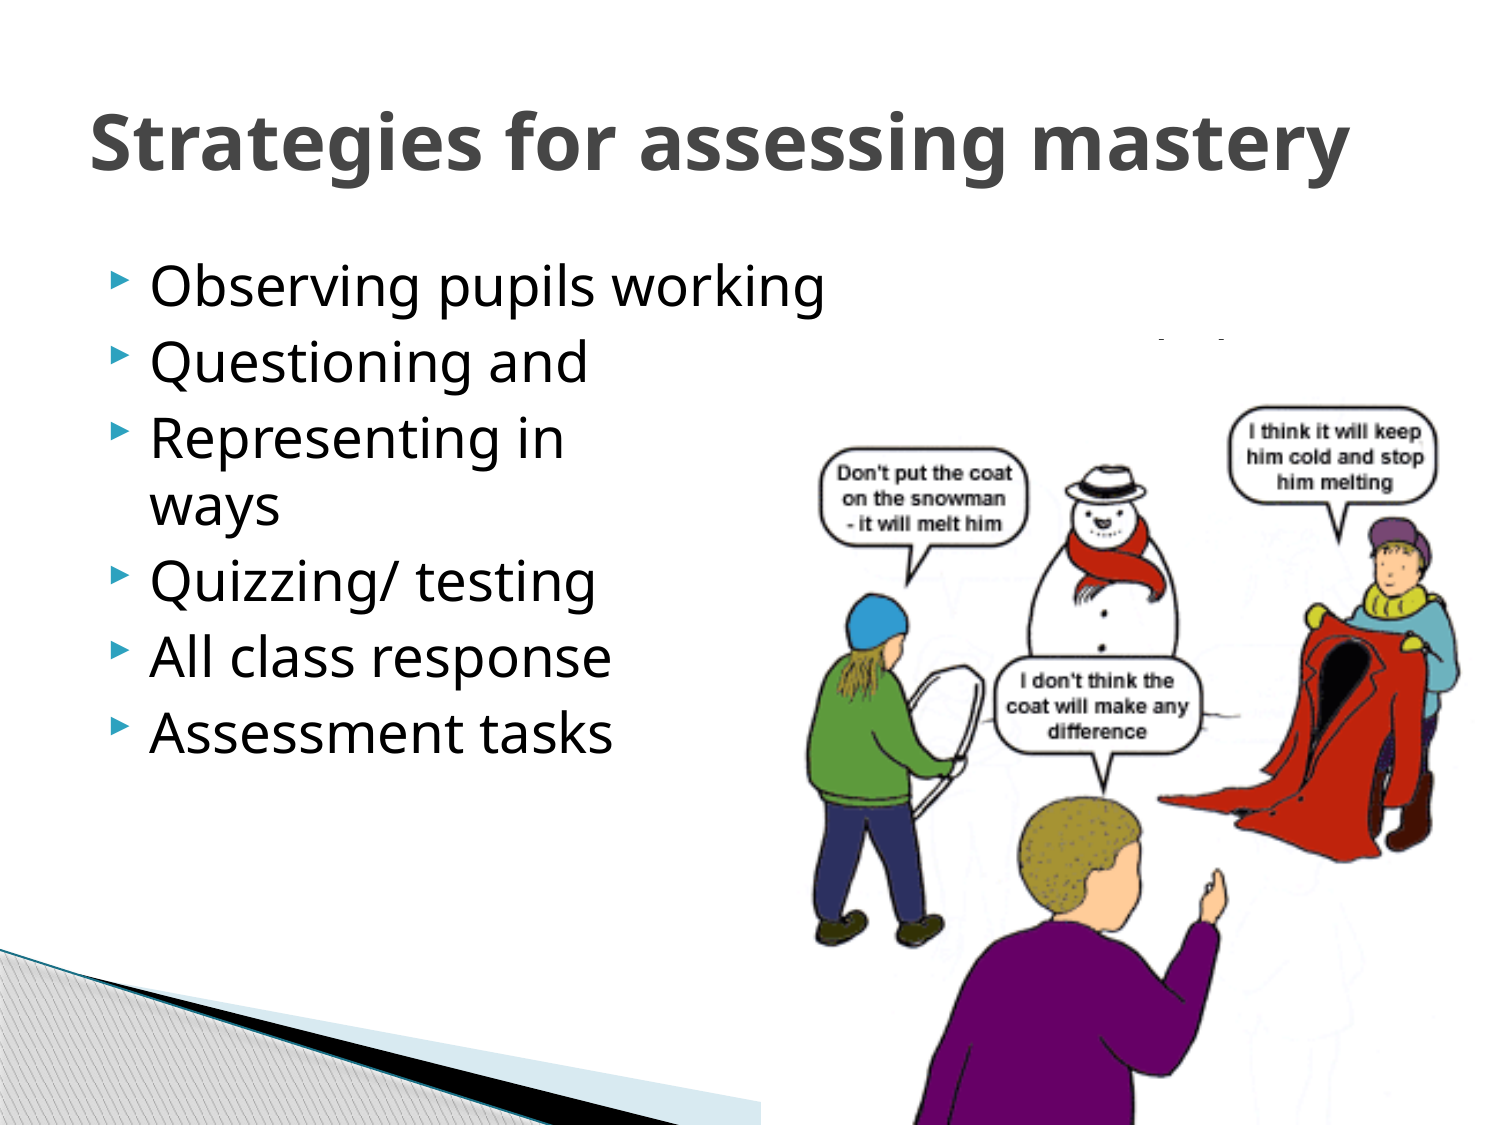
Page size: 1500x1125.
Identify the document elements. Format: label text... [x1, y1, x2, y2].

title Strategies for assessing mastery [75, 45, 1425, 233]
picture [761, 340, 1500, 1125]
list Observing pupils working Questioning and dialogue Representing in different ways Quizzing/ testing All class response Assessment tasks [75, 243, 1425, 986]
